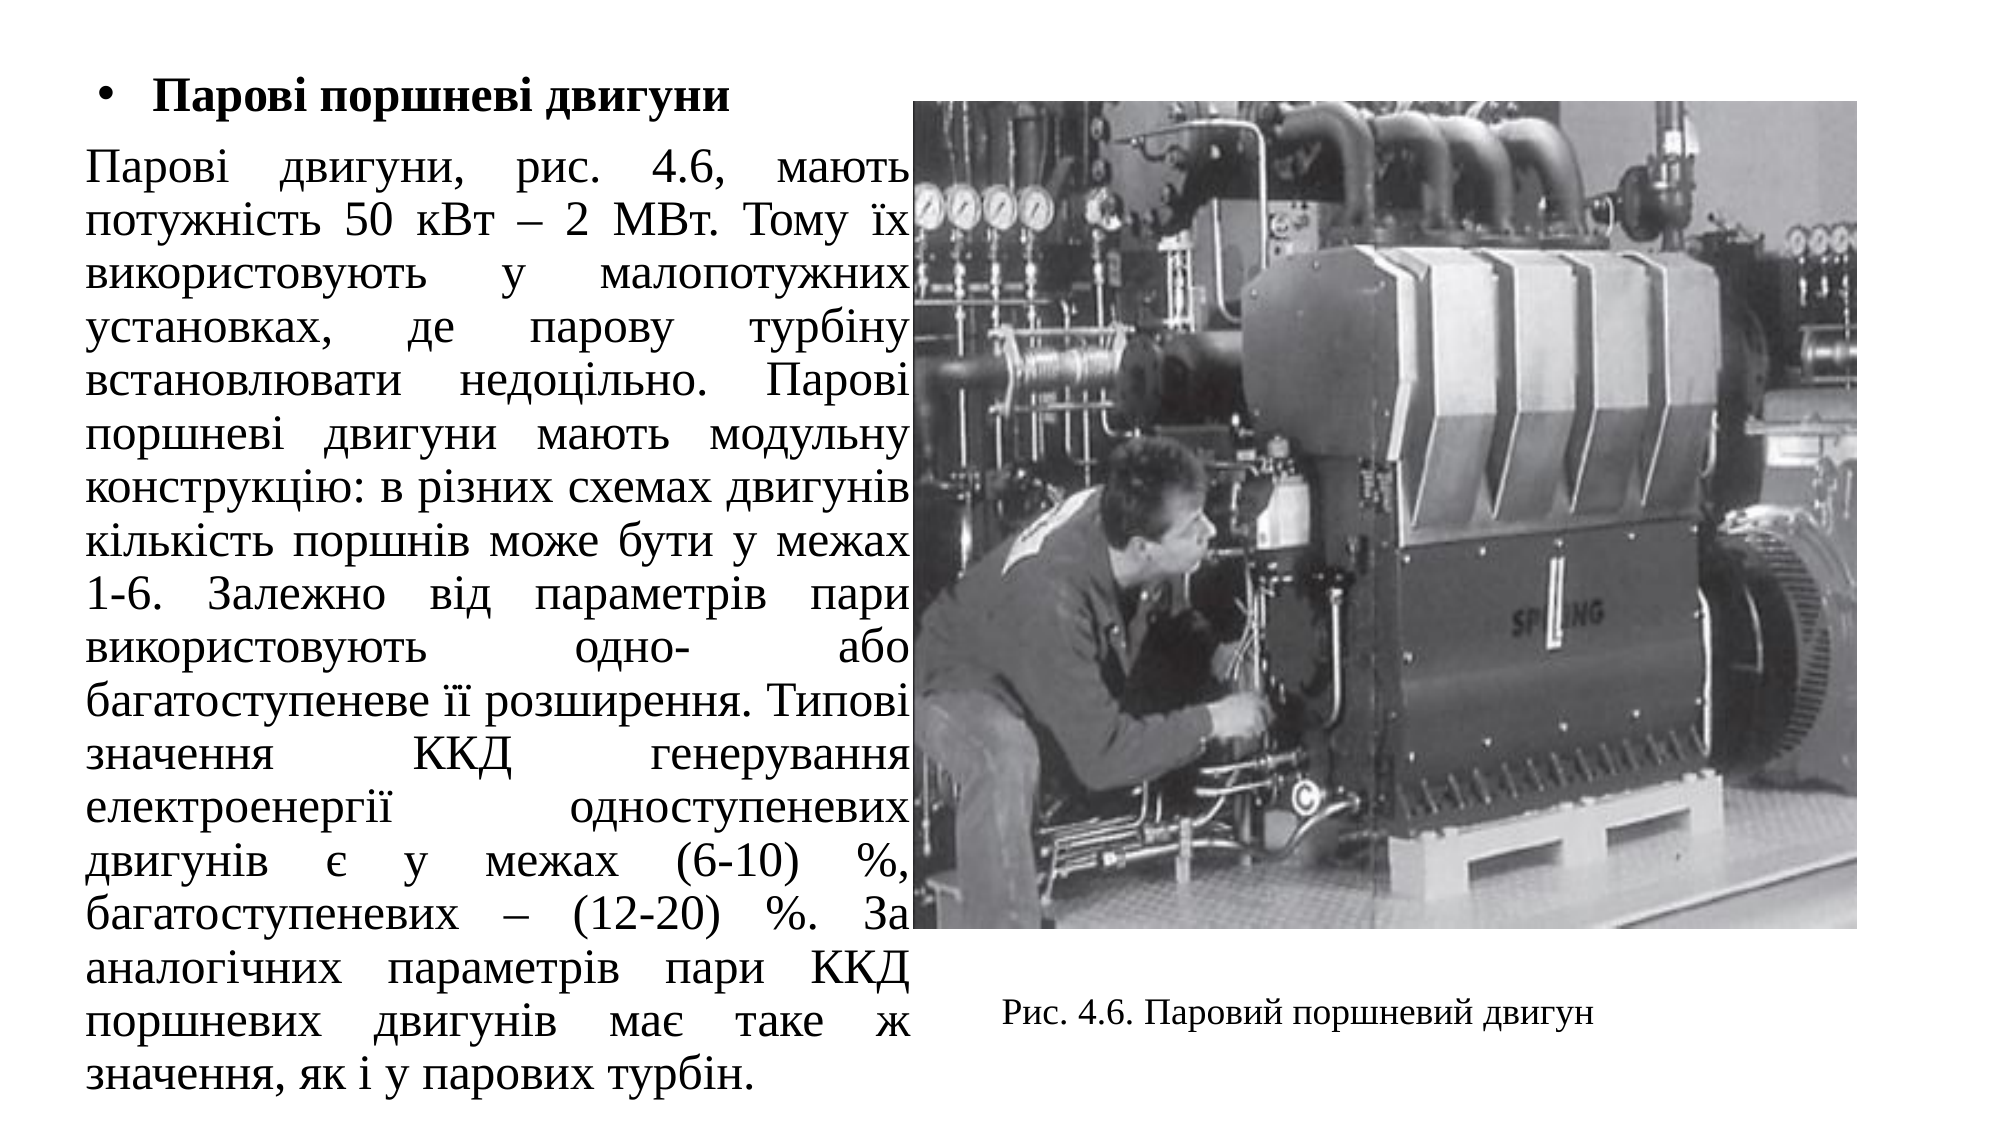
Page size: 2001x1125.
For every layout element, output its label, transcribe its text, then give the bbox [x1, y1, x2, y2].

picture [913, 101, 1858, 929]
list Парові поршневі двигуни Парові двигуни, рис. 4.6, мають потужність 50 кВт – 2 МВт. Тому їх використовують у малопотужних установках, де парову турбіну встановлювати недоцільно. Парові поршневі двигуни мають модульну конструкцію: в різних схемах двигунів кількість поршнів може бути у межах 1-6. Залежно від параметрів пари використовують одно- або багатоступеневе її розширення. Типові значення ККД генерування електроенергії одноступеневих двигунів є у межах (6-10) %, багатоступеневих – (12-20) %. За аналогічних параметрів пари ККД поршневих двигунів має таке ж значення, як і у парових турбін. [0, 15, 949, 1125]
text_box Рис. 4.6. Паровий поршневий двигун [986, 979, 1667, 1040]
